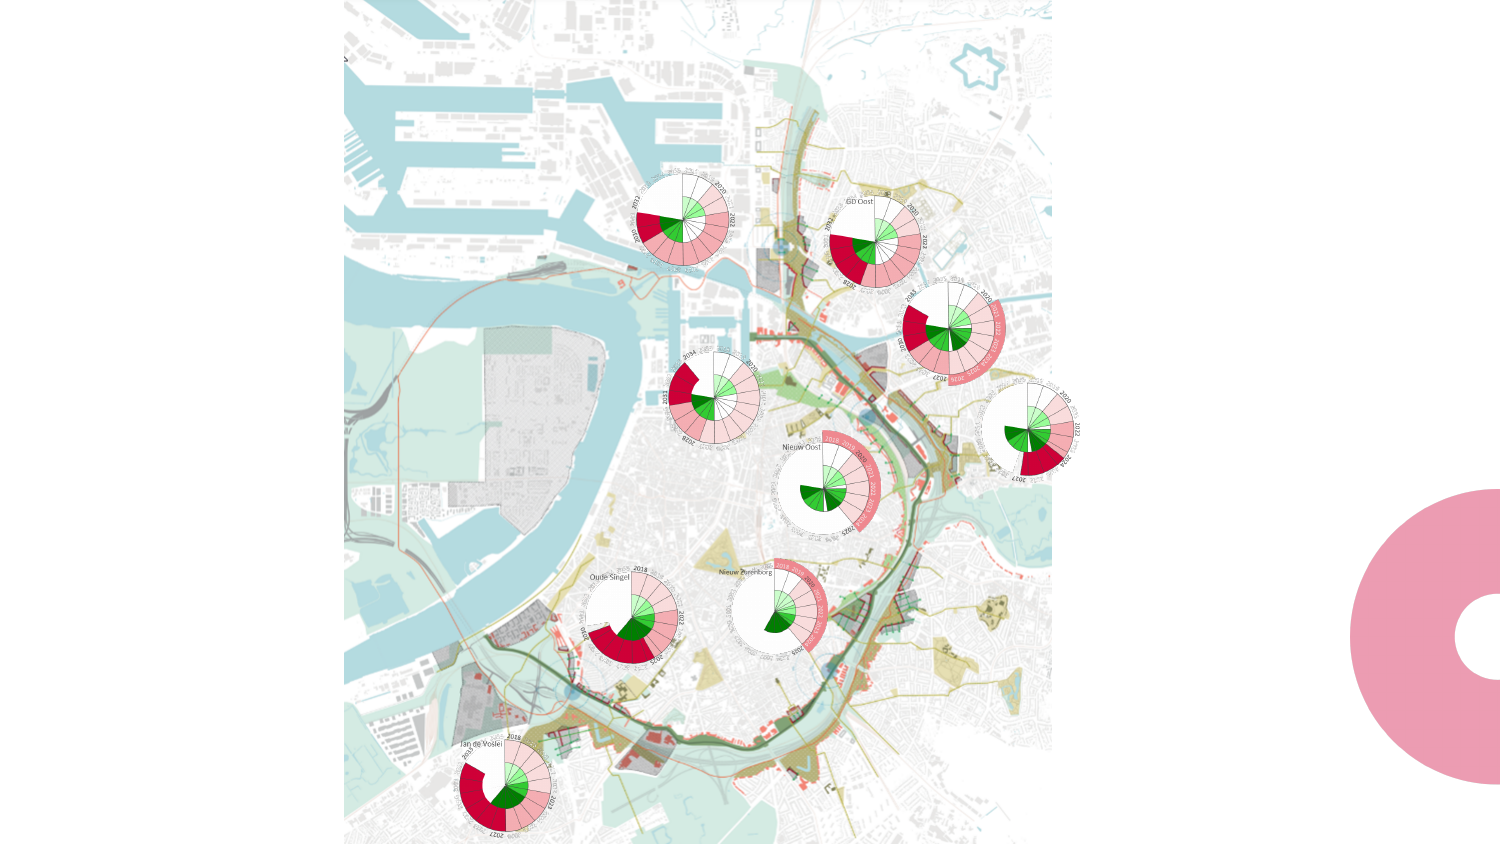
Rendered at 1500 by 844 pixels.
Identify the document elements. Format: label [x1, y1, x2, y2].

picture [344, 0, 1085, 844]
